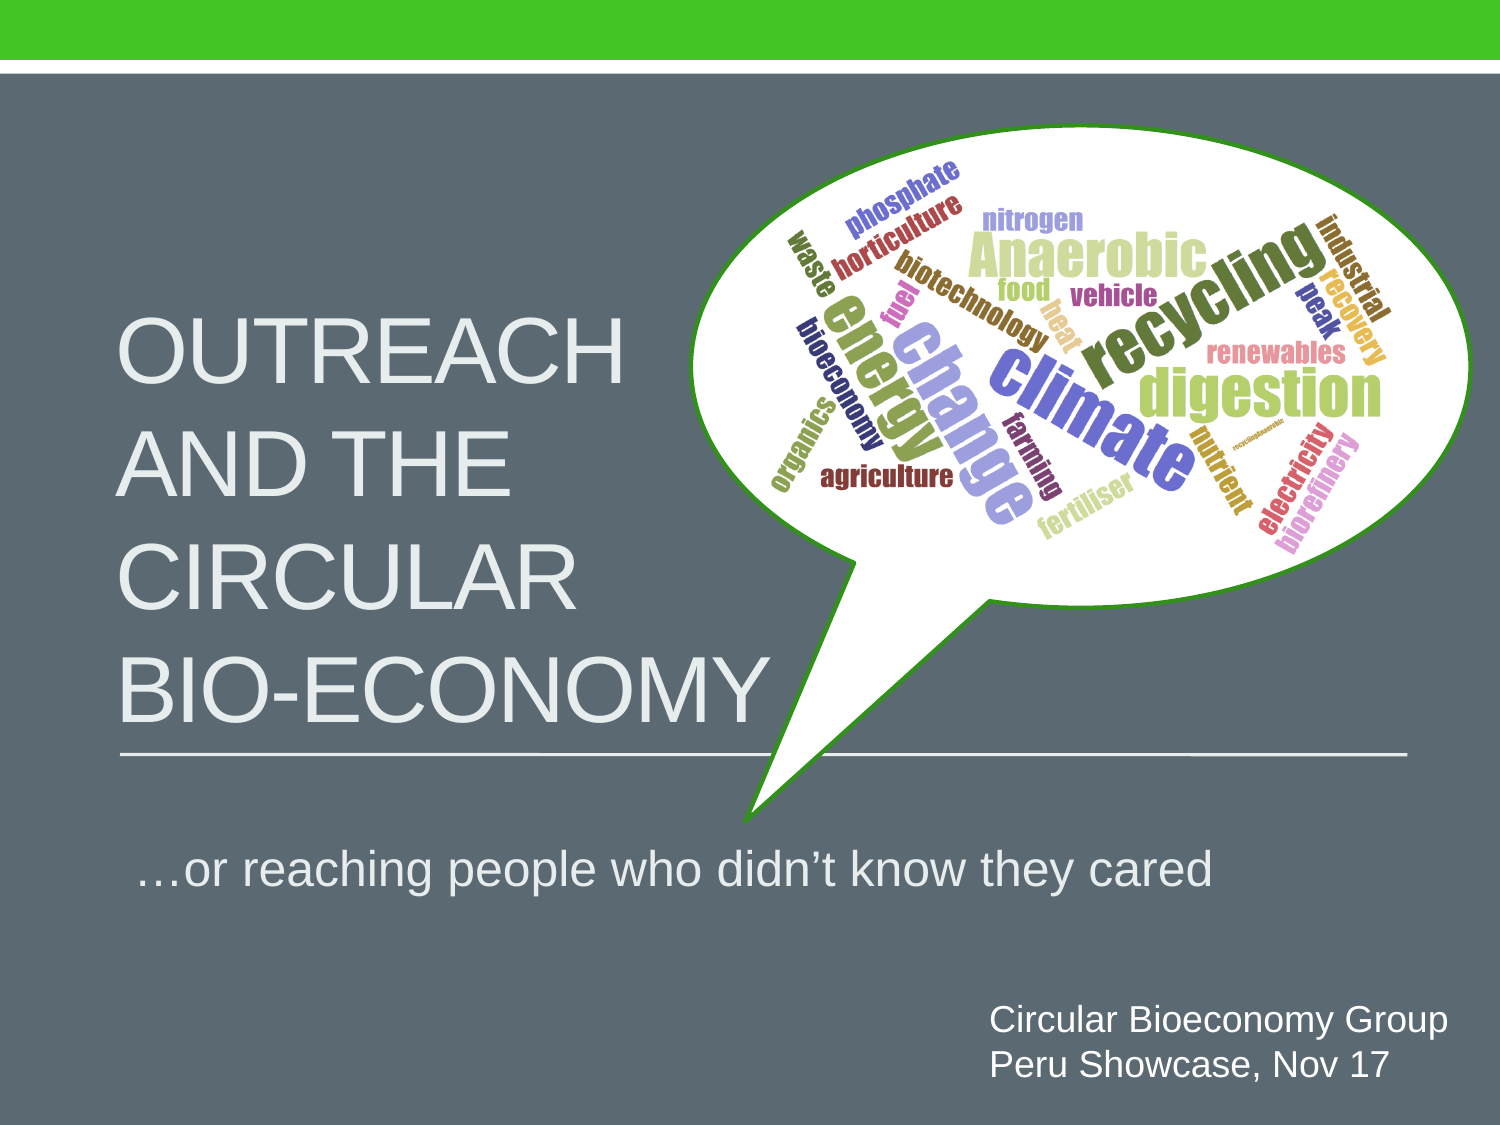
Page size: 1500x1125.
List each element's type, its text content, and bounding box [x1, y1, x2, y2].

list …or reaching people who didn’t know they cared [118, 758, 1394, 1006]
text_box [743, 564, 1311, 824]
text_box [886, 123, 1275, 155]
text_box Circular Bioeconomy Group Peru Showcase, Nov 17 [974, 987, 1500, 1093]
text_box [1403, 227, 1473, 506]
title Outreach and the circular bio-economy [100, 196, 830, 749]
text_box [688, 239, 746, 494]
picture [749, 158, 1396, 557]
